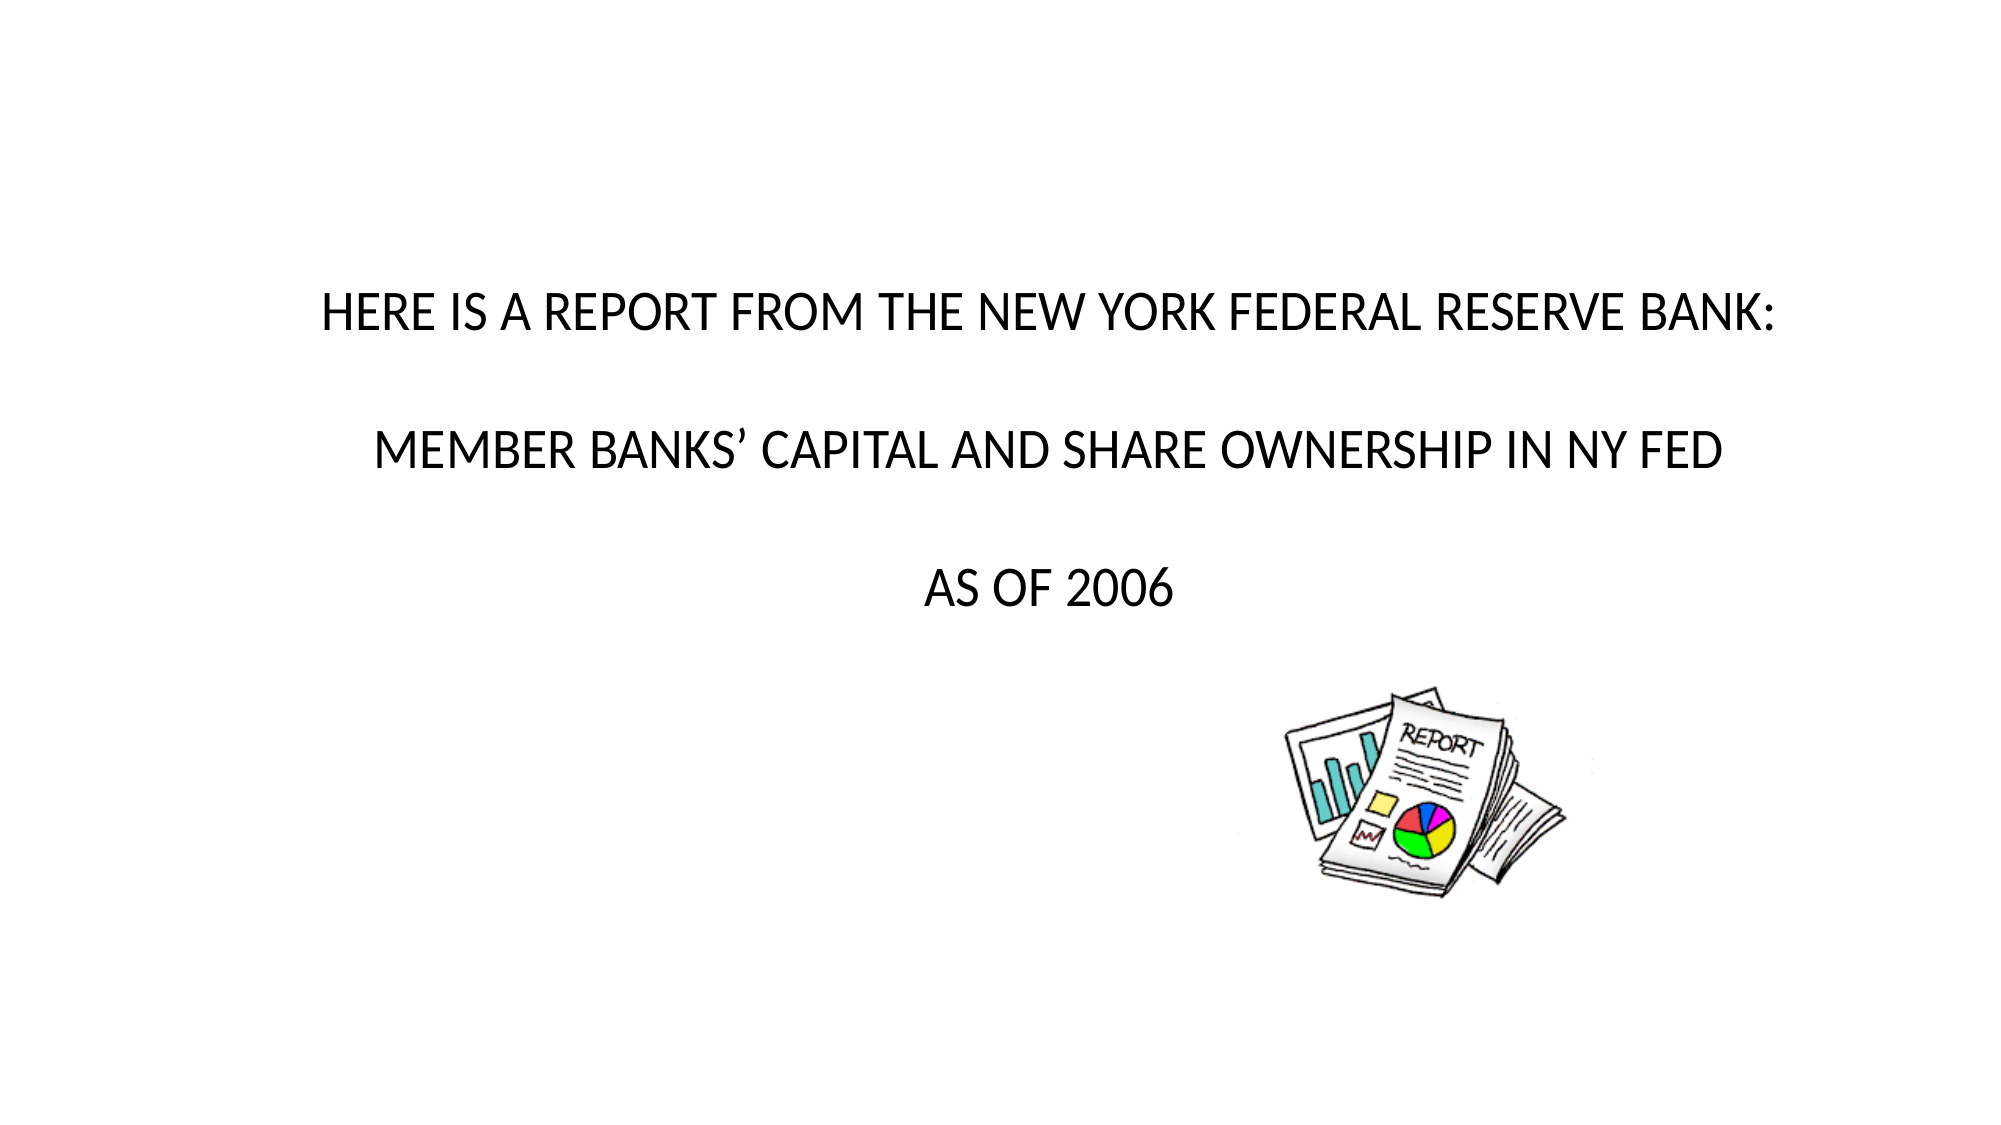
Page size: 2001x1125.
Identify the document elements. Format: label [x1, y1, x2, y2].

picture [239, 74, 1860, 1047]
